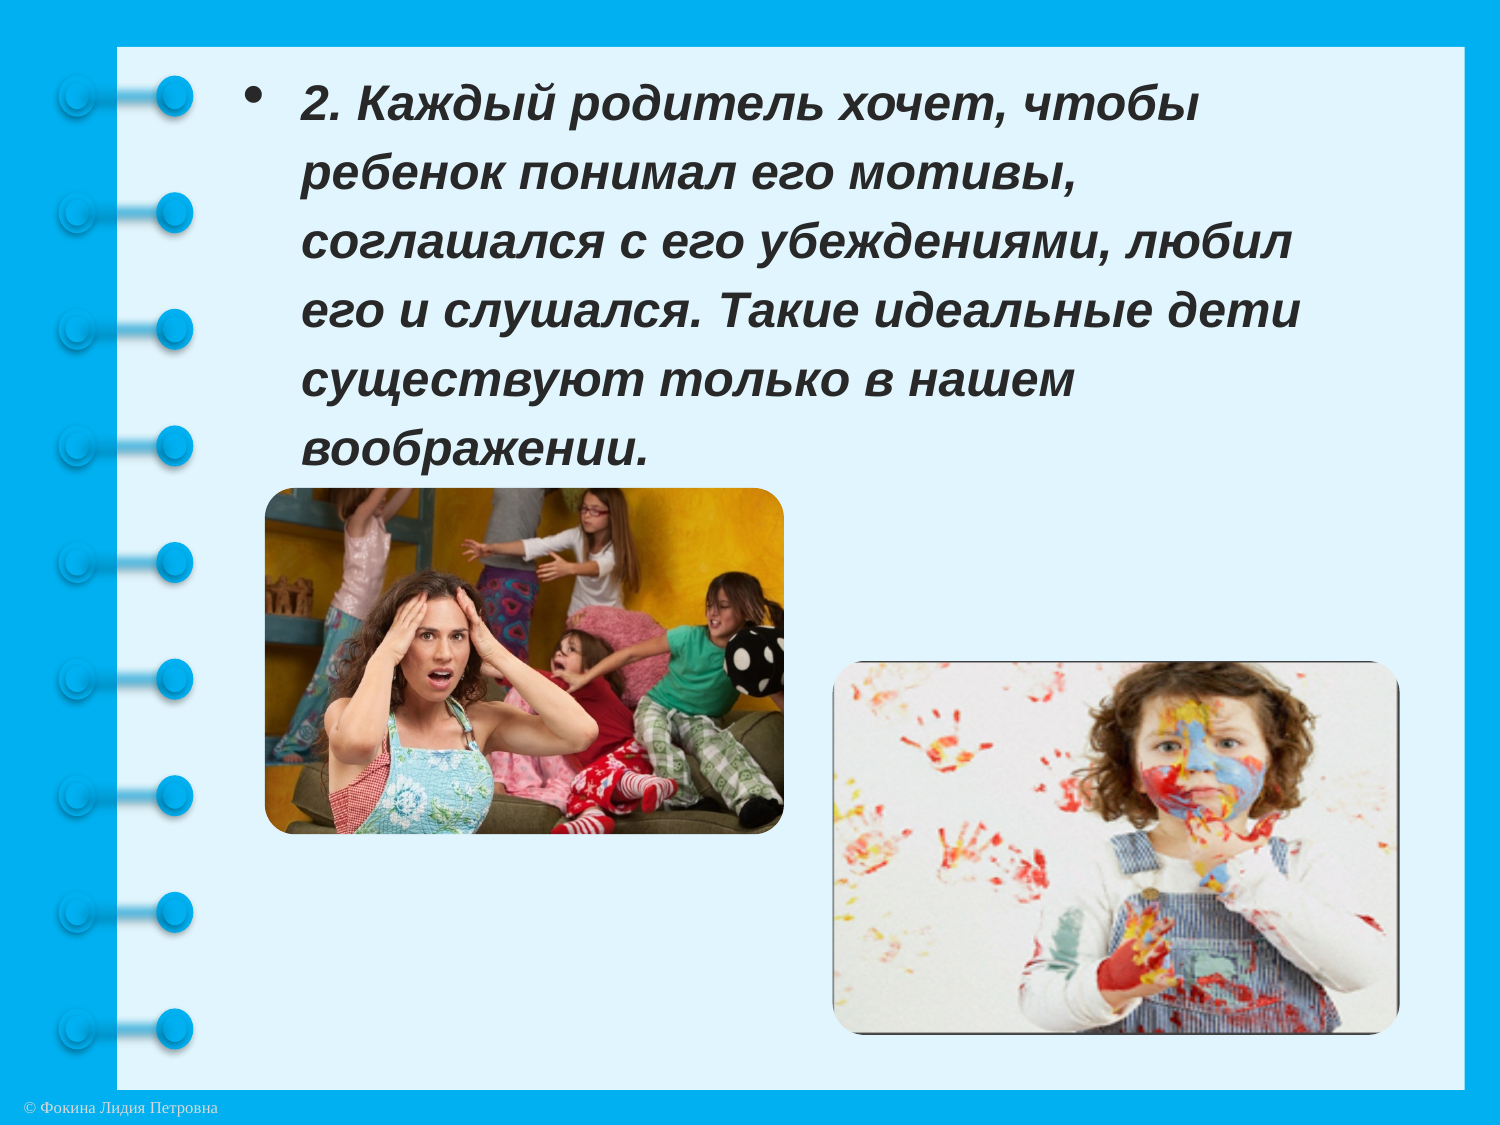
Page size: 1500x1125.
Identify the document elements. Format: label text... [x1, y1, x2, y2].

picture [264, 487, 785, 835]
text_box 2. Каждый родитель хочет, чтобы ребенок понимал его мотивы, соглашался с его убеждениями, любил его и слушался. Такие идеальные дети существуют только в нашем воображении. [230, 54, 1338, 484]
picture [832, 660, 1400, 1036]
